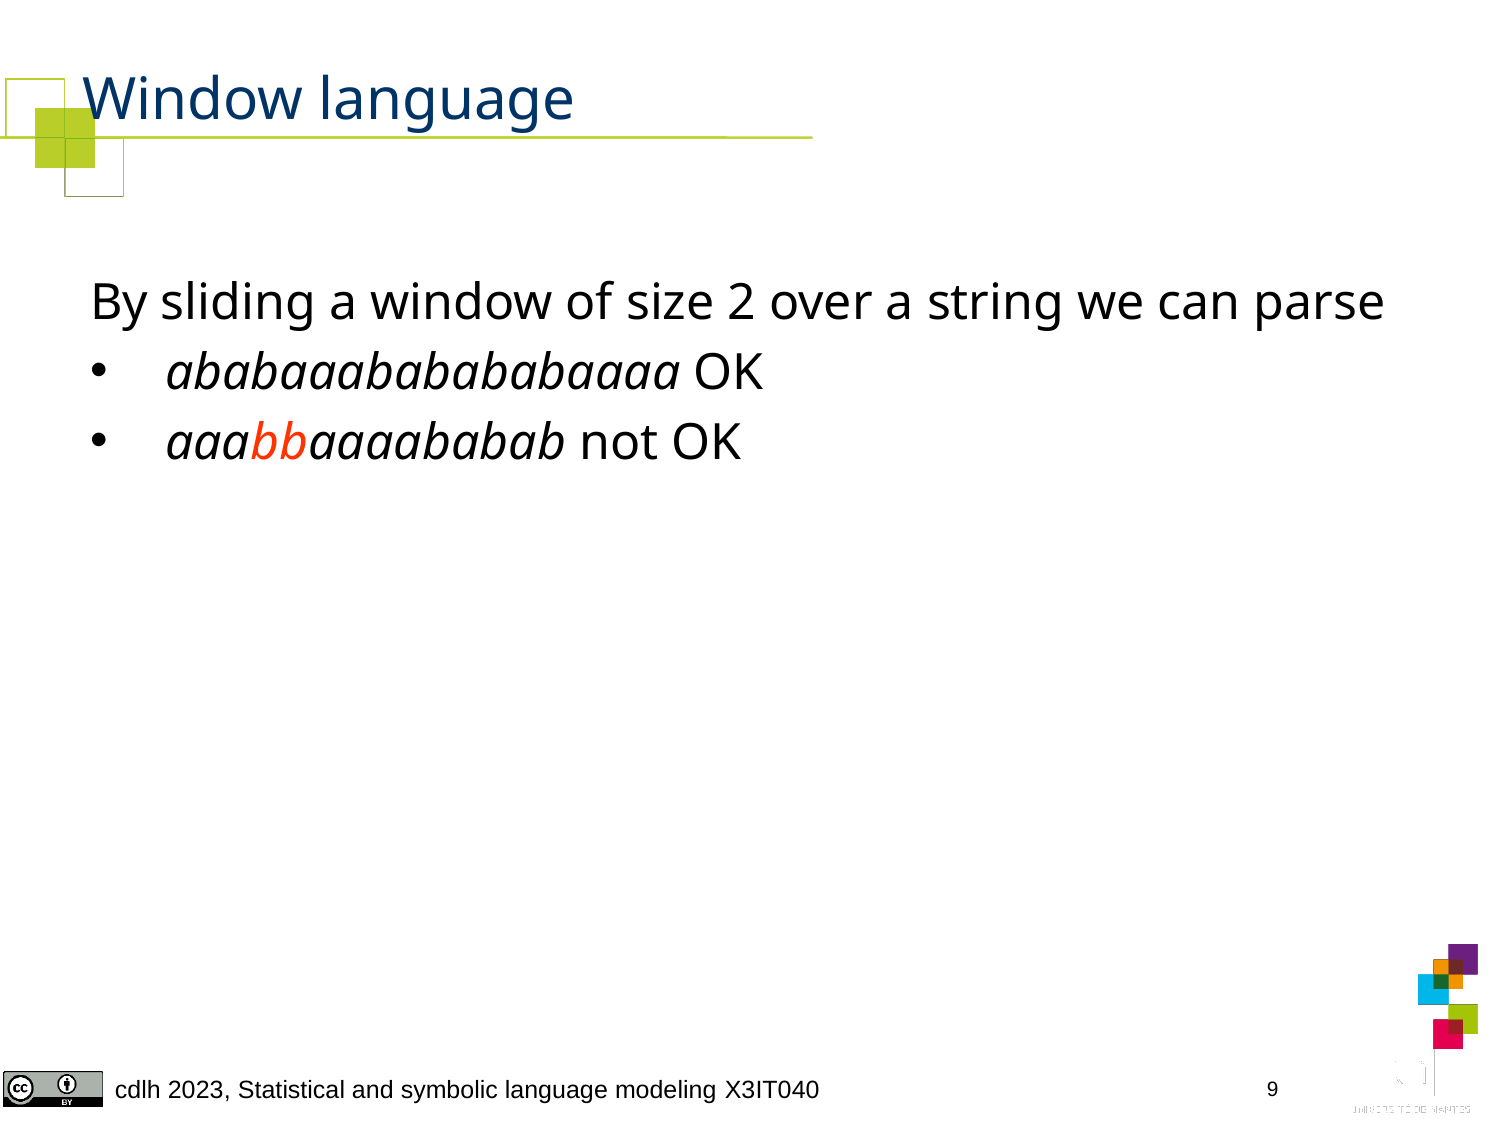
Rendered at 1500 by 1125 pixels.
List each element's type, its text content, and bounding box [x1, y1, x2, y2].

list By sliding a window of size 2 over a string we can parse ababaaababababaaaa OK aaabbaaaababab not OK [75, 261, 1425, 986]
picture [3, 1071, 103, 1107]
picture [1351, 944, 1478, 1113]
slide_number 9 [1193, 1058, 1294, 1118]
picture [5, 78, 124, 197]
title Window language [76, 0, 1315, 138]
